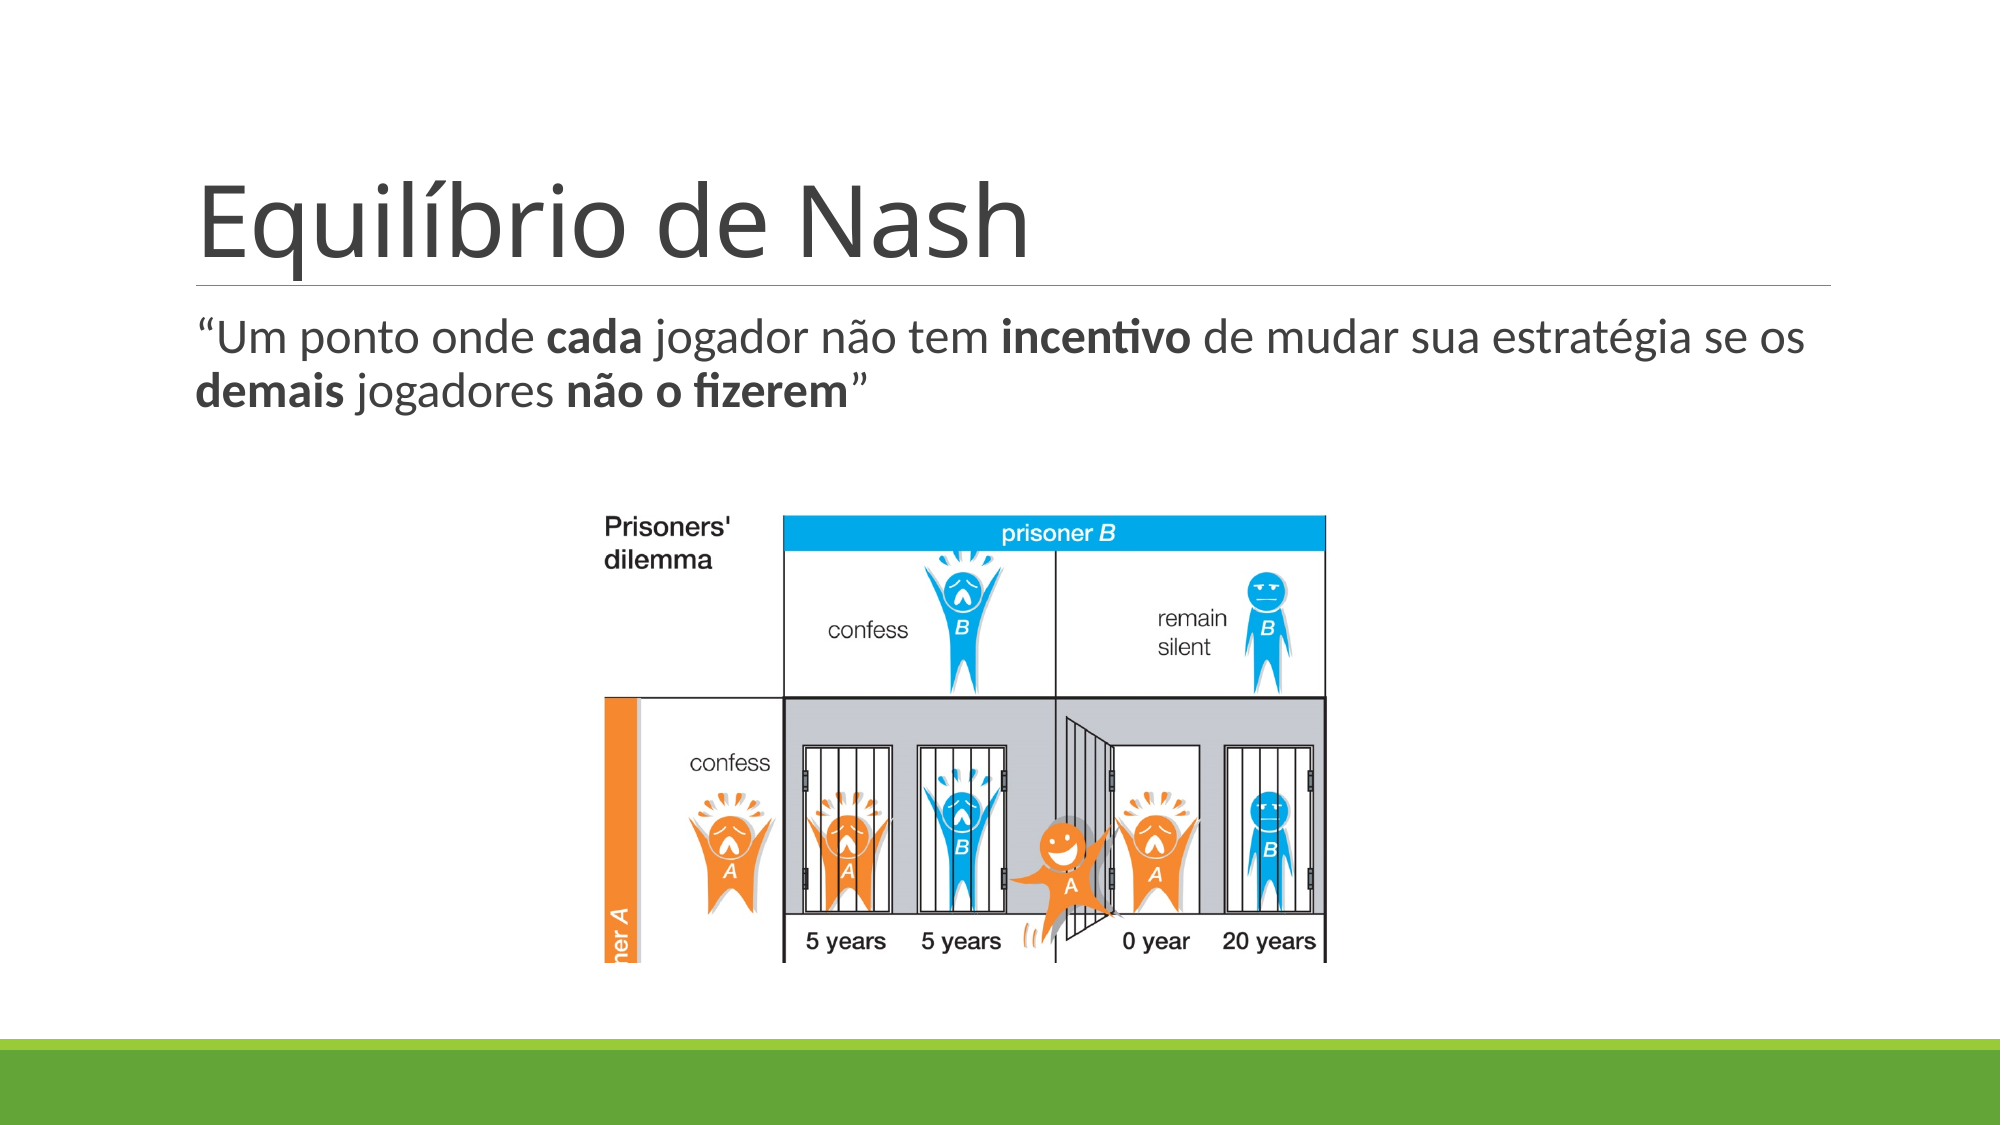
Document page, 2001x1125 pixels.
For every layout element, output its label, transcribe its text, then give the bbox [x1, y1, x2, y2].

title Equilíbrio de Nash [180, 47, 1830, 285]
list “Um ponto onde cada jogador não tem incentivo de mudar sua estratégia se os demais jogadores não o fizerem” [180, 302, 1830, 963]
picture [587, 504, 1345, 964]
